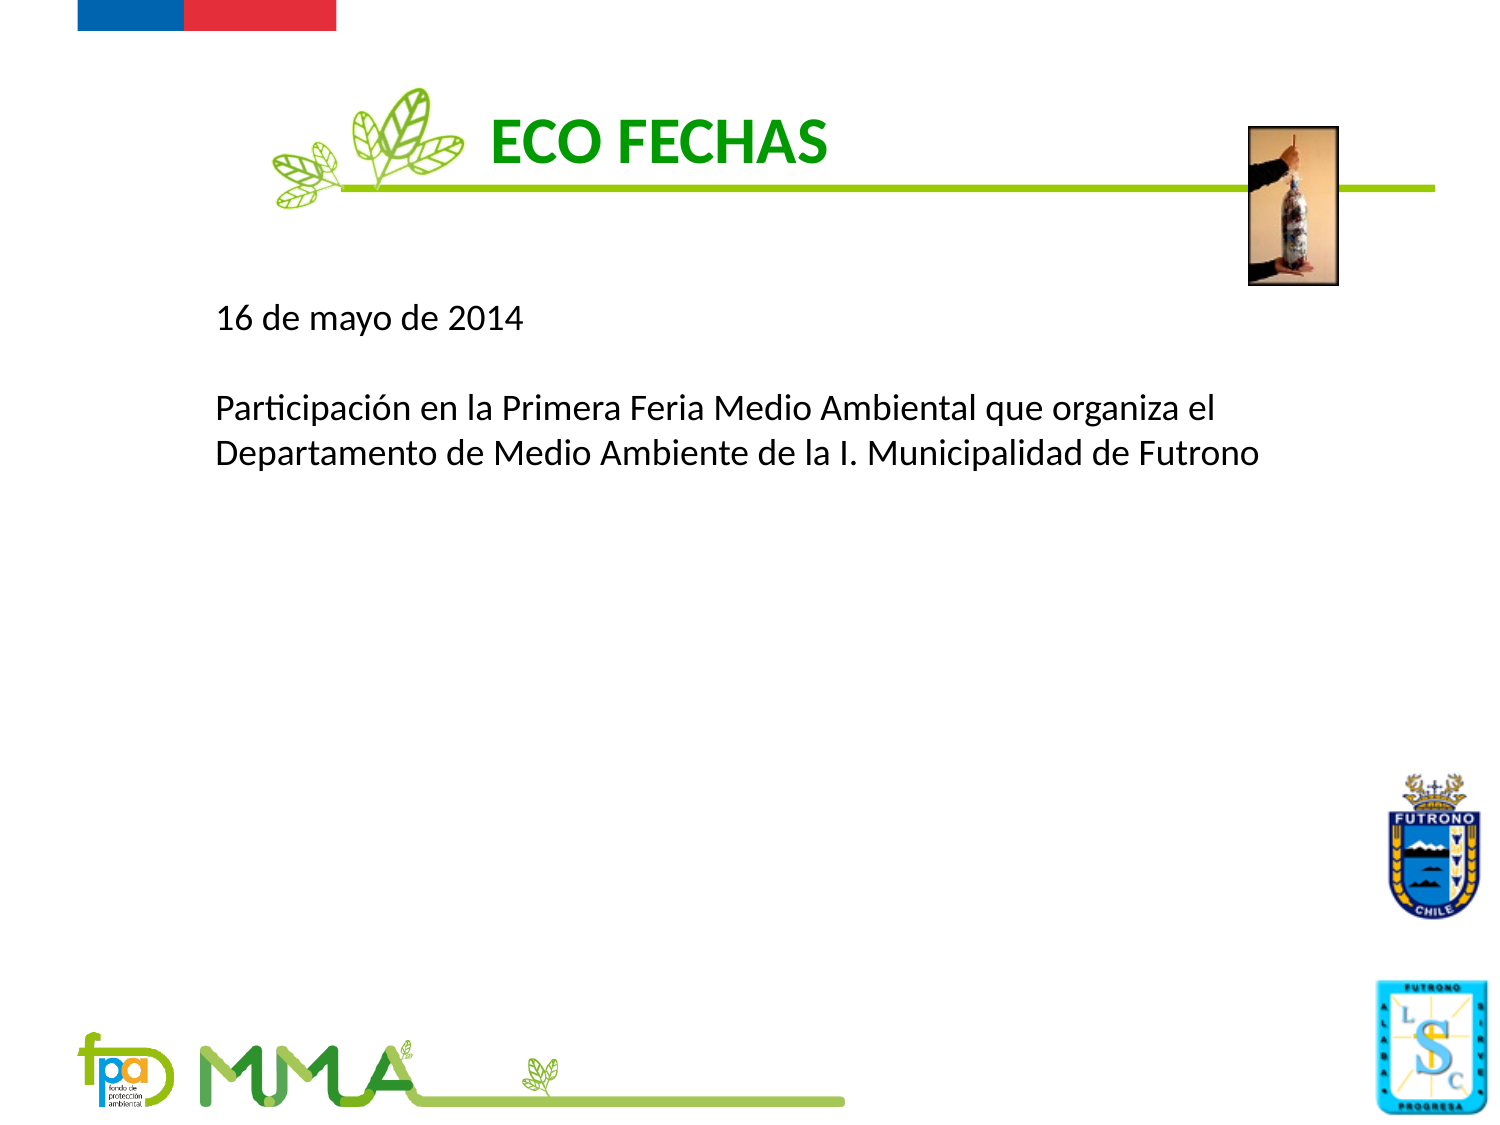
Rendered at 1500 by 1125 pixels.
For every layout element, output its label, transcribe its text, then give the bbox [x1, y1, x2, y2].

picture [106, 1064, 118, 1077]
text_box 16 de mayo de 2014 Participación en la Primera Feria Medio Ambiental que organiza el Departamento de Medio Ambiente de la I. Municipalidad de Futrono [200, 285, 1339, 481]
picture [77, 1031, 174, 1107]
picture [77, 0, 337, 31]
text_box [460, 182, 1242, 195]
picture [1248, 126, 1339, 286]
picture [200, 1039, 845, 1107]
text_box ECO FECHAS [476, 89, 1199, 185]
picture [268, 62, 476, 213]
picture [1371, 771, 1500, 1124]
text_box [1343, 182, 1438, 195]
